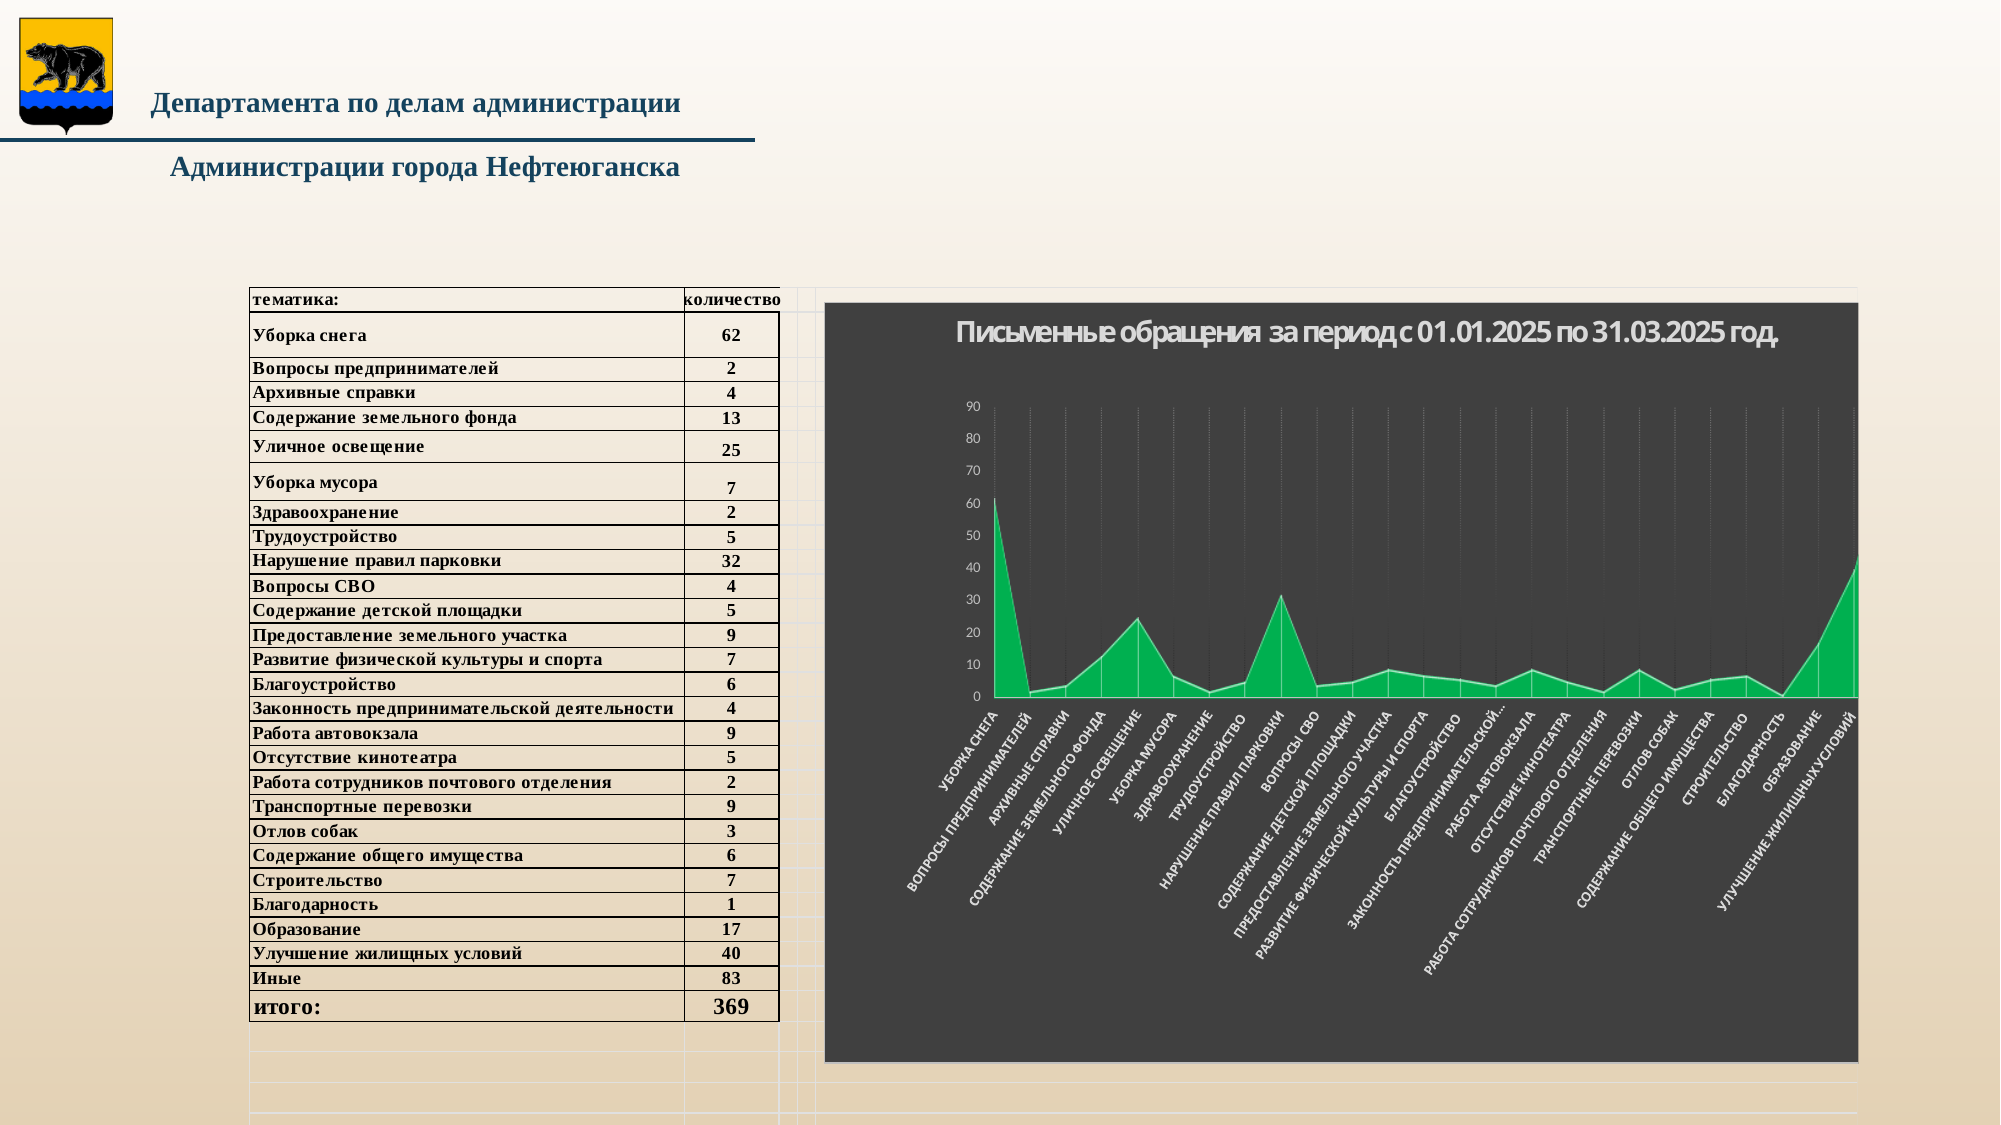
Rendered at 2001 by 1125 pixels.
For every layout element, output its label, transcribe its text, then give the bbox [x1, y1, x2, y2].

text_box Департамента по делам администрации [135, 75, 697, 126]
text_box Администрации города Нефтеюганска [155, 141, 696, 190]
picture [19, 17, 113, 135]
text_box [248, 286, 1859, 1125]
